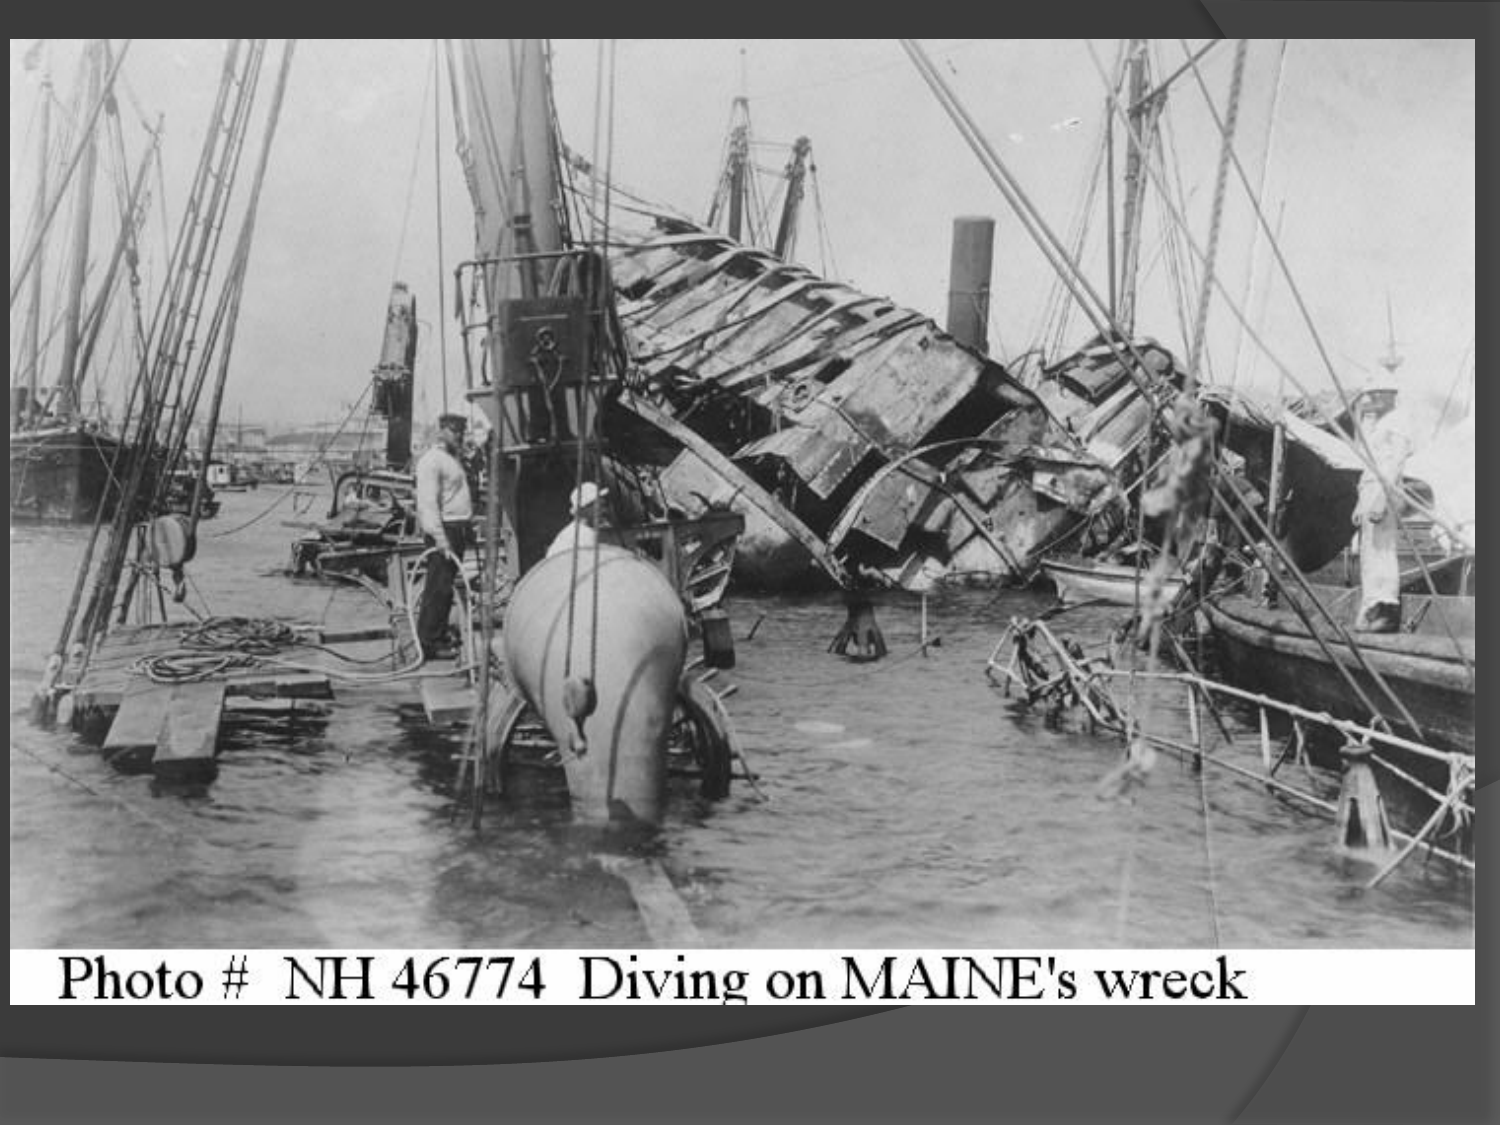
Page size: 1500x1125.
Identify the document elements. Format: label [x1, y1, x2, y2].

picture [10, 39, 1475, 1006]
